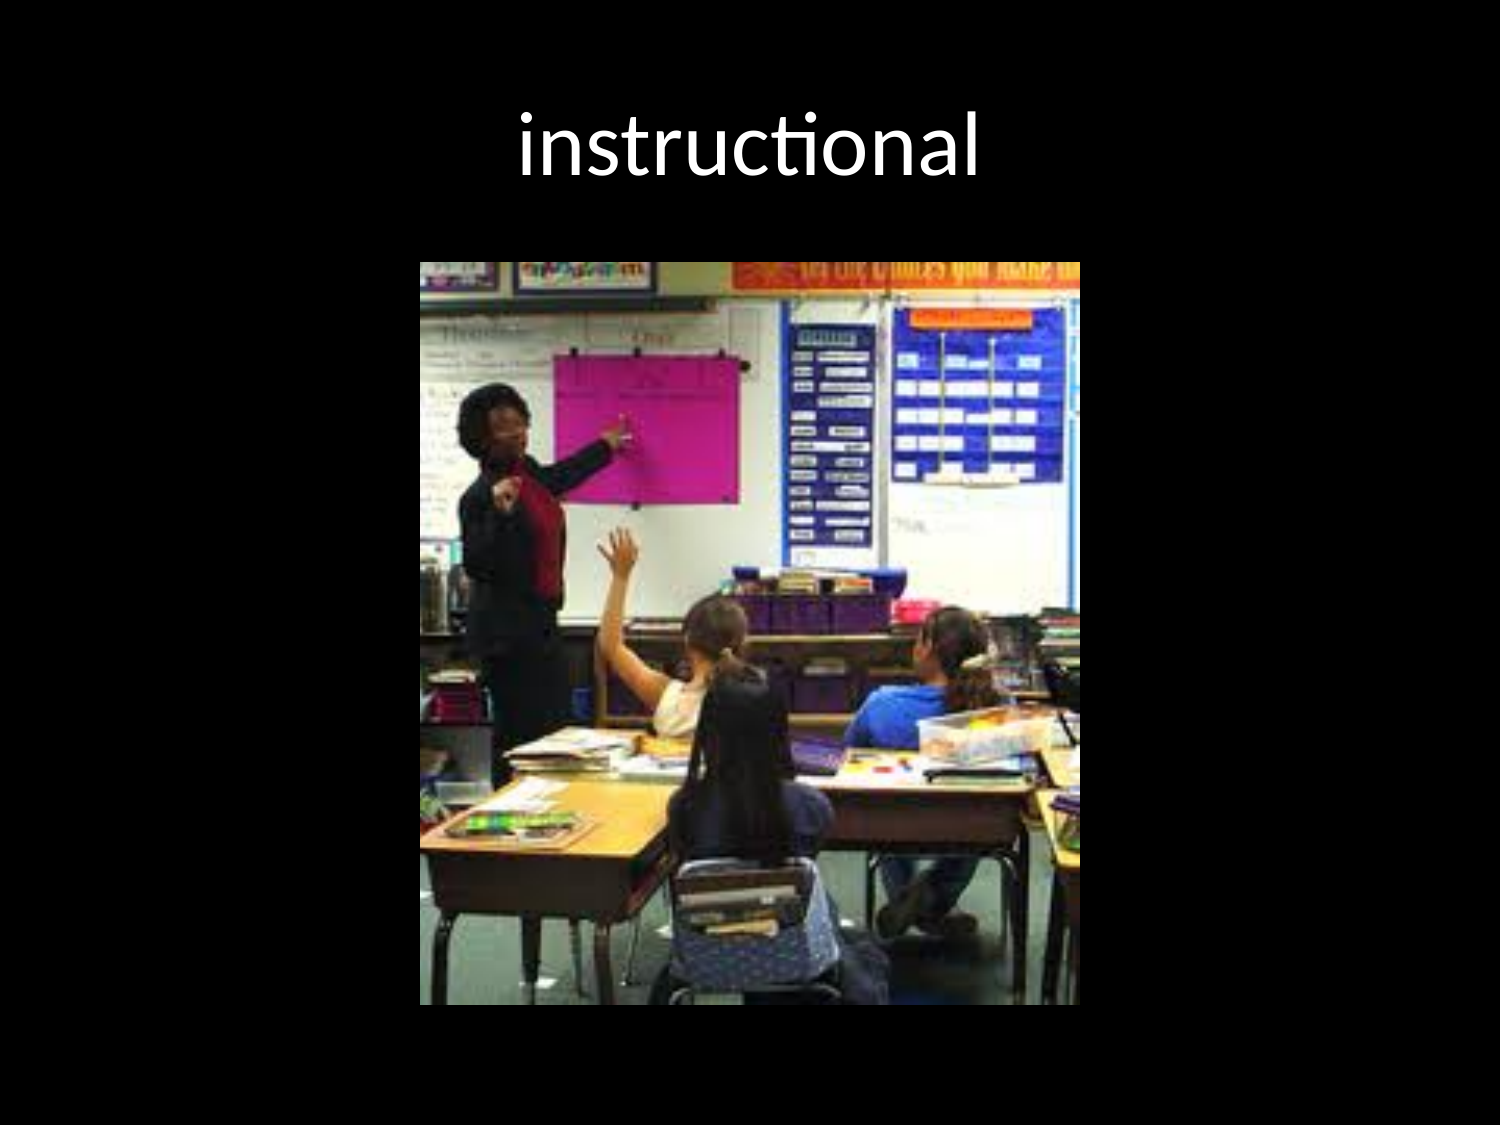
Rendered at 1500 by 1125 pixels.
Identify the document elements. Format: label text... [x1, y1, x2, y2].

title instructional [75, 45, 1425, 233]
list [74, 262, 1426, 1006]
